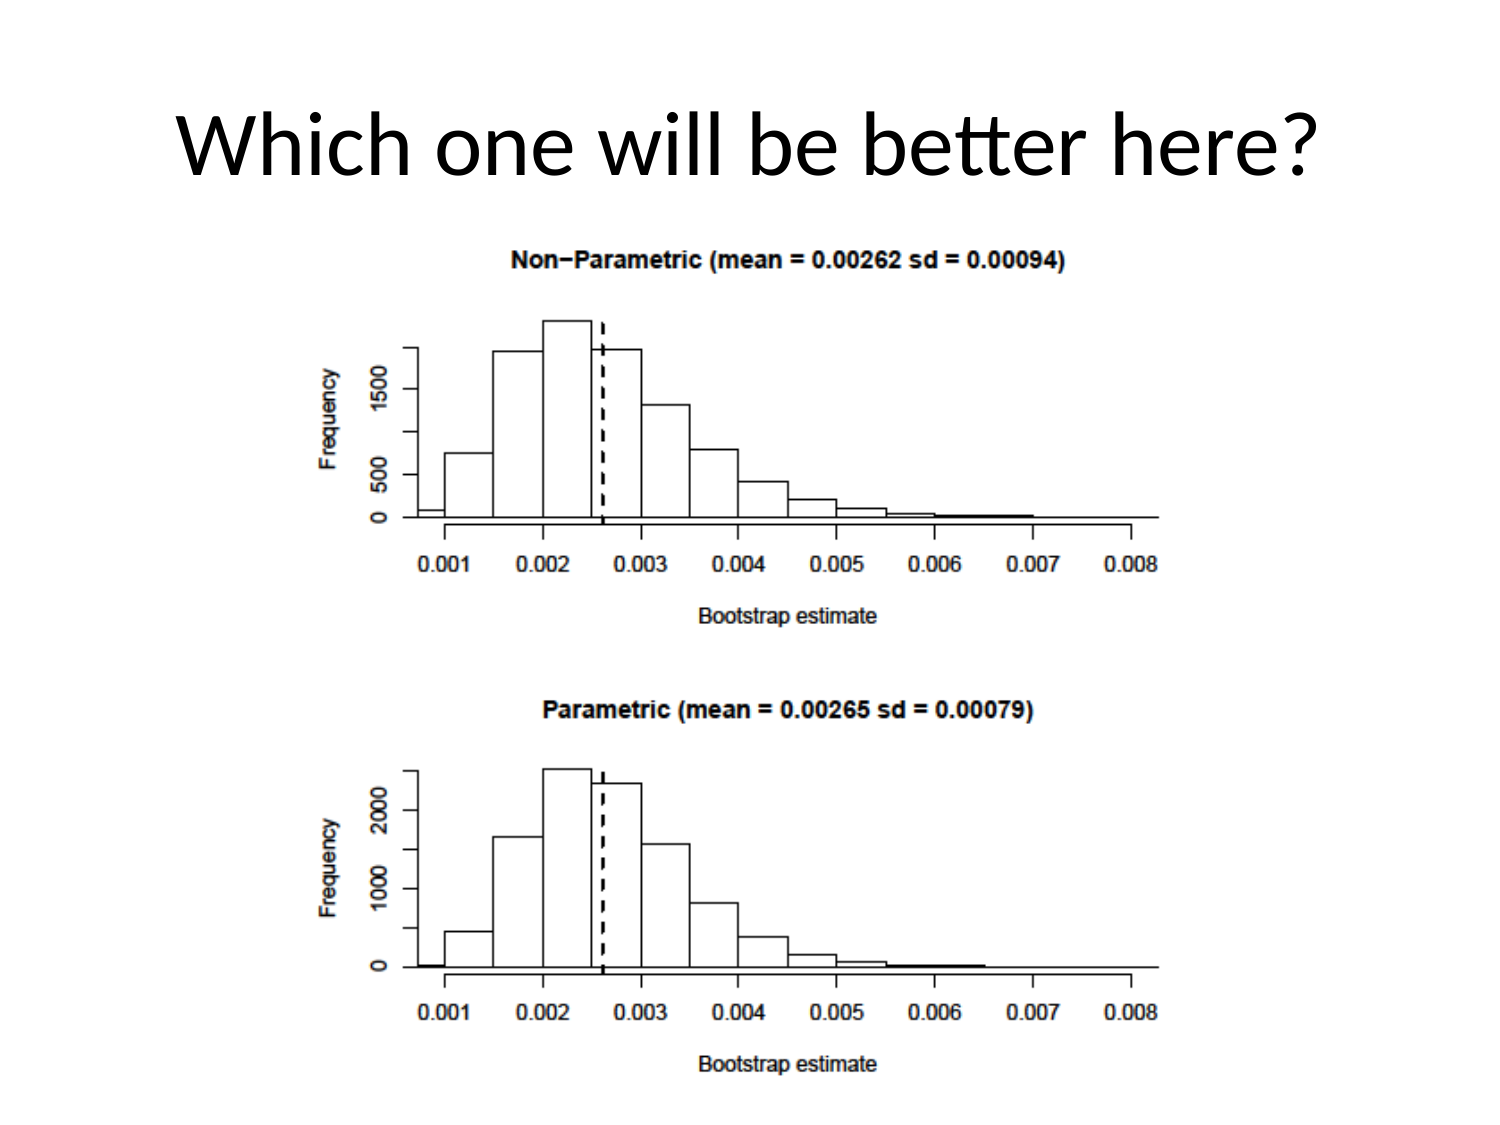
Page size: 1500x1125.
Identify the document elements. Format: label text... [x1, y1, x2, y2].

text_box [312, 207, 1213, 1107]
title Which one will be better here? [75, 45, 1425, 233]
